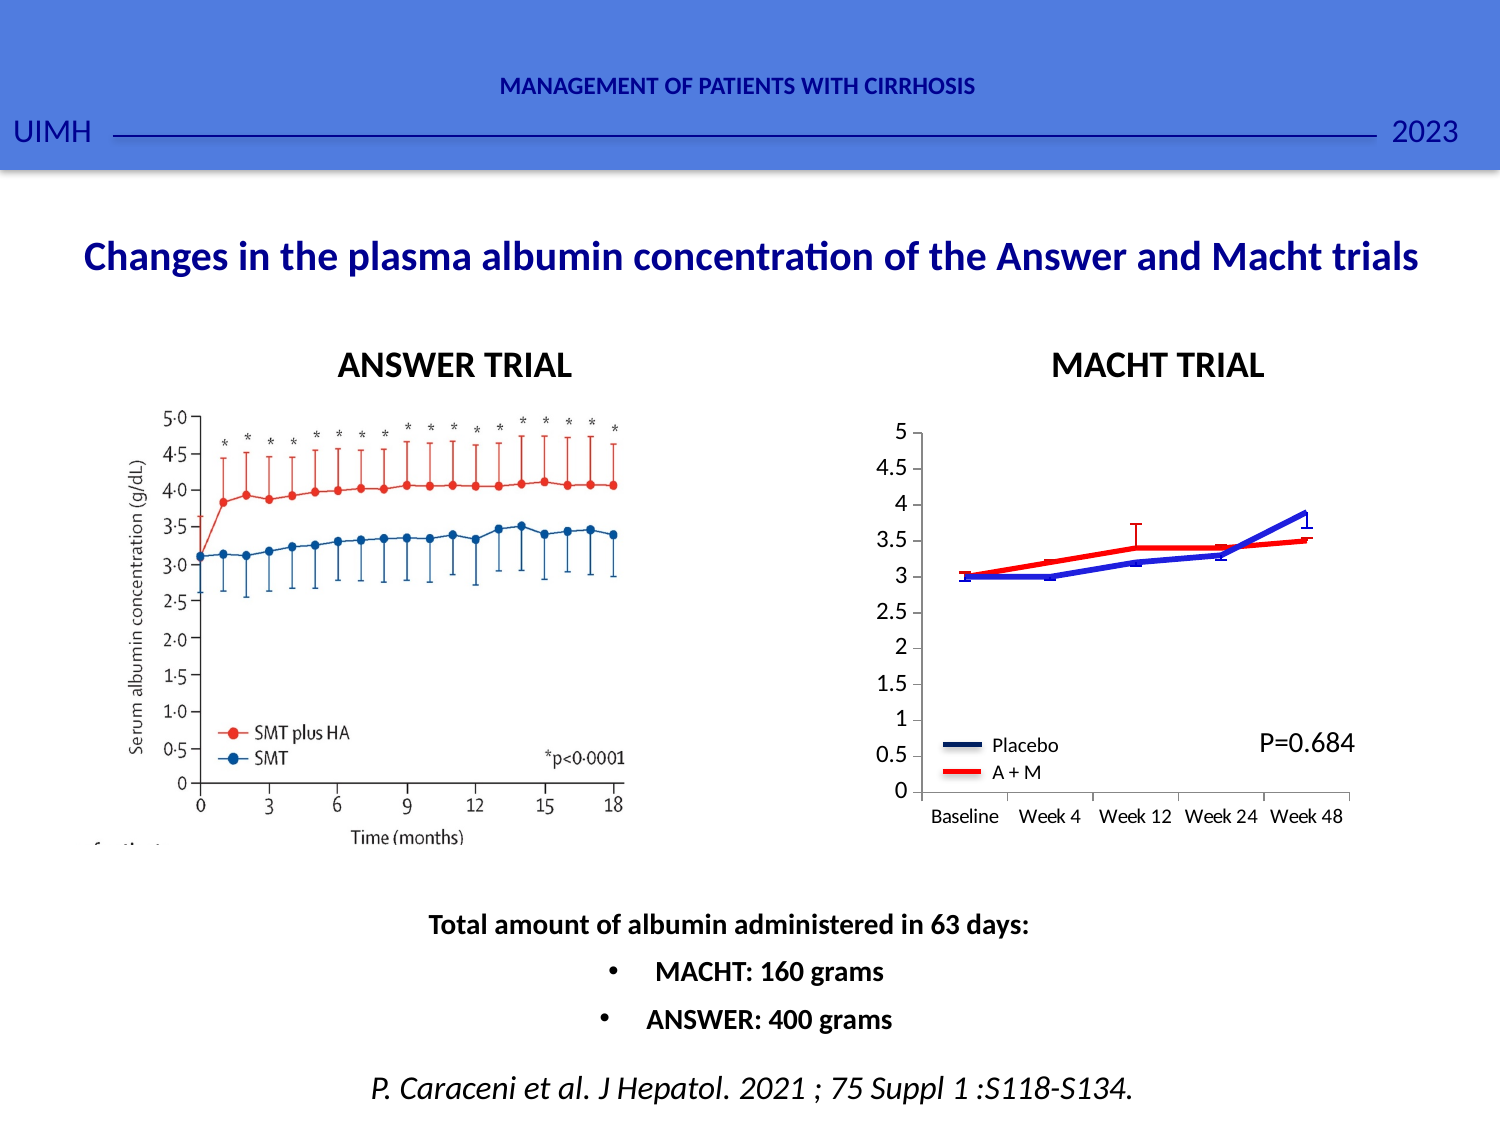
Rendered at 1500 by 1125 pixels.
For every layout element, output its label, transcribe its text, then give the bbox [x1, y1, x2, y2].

picture [72, 410, 625, 845]
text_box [698, 332, 1372, 847]
text_box Total amount of albumin administered in 63 days: MACHT: 160 grams ANSWER: 400 grams [413, 897, 1079, 1043]
text_box Changes in the plasma albumin concentration of the Answer and Macht trials [56, 221, 1448, 287]
text_box P. Caraceni et al. J Hepatol. 2021 ; 75 Suppl 1 :S118-S134. [355, 1058, 1151, 1114]
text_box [0, 0, 1500, 171]
text_box ANSWER TRIAL [322, 333, 588, 393]
